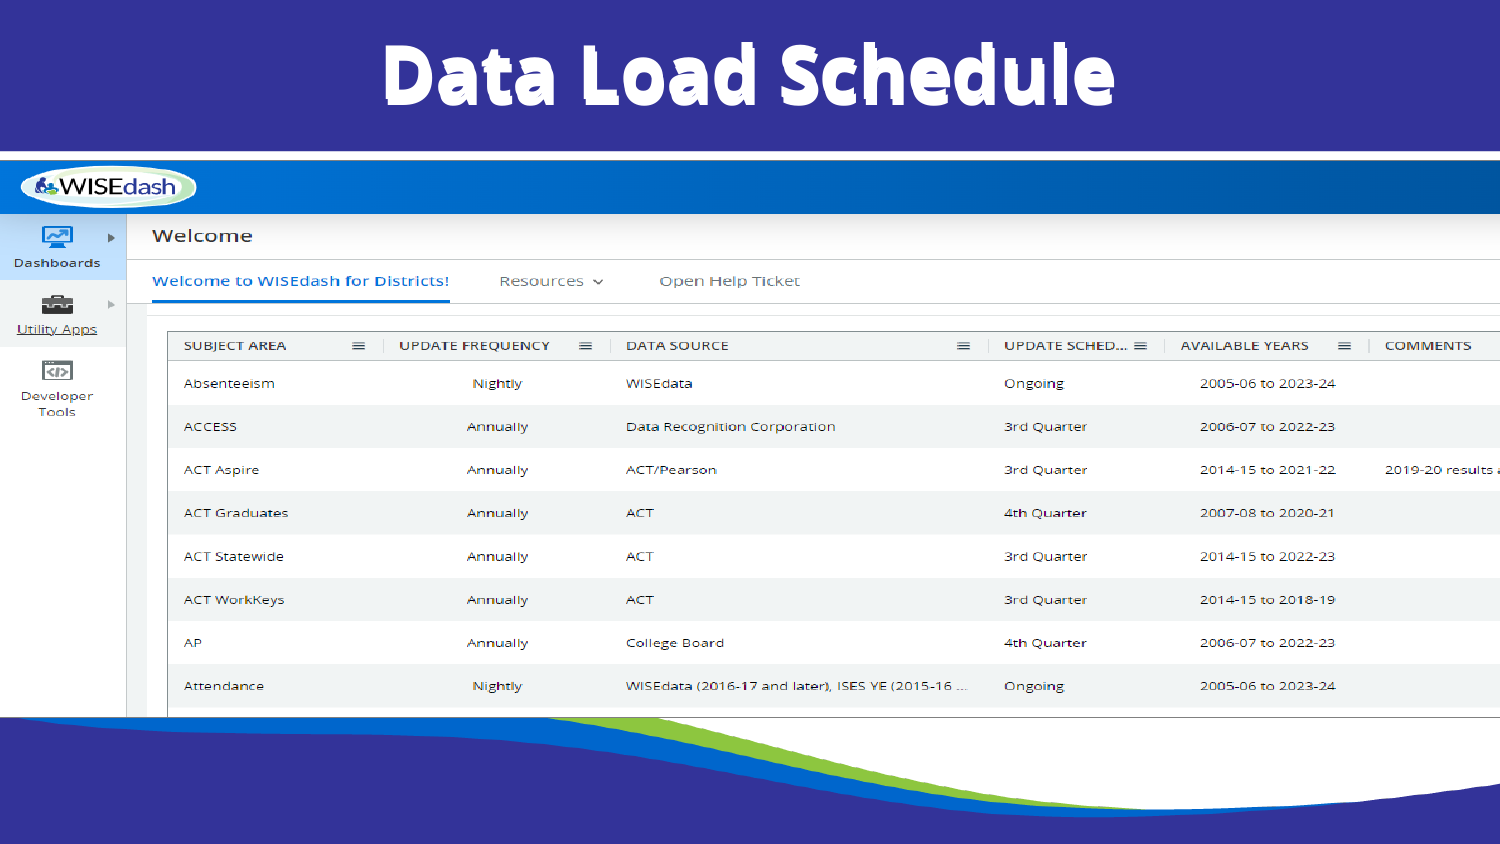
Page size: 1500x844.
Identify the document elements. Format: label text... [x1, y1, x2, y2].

picture [0, 160, 1500, 717]
picture [0, 718, 1500, 844]
list Data Load Schedule [0, 0, 1500, 152]
